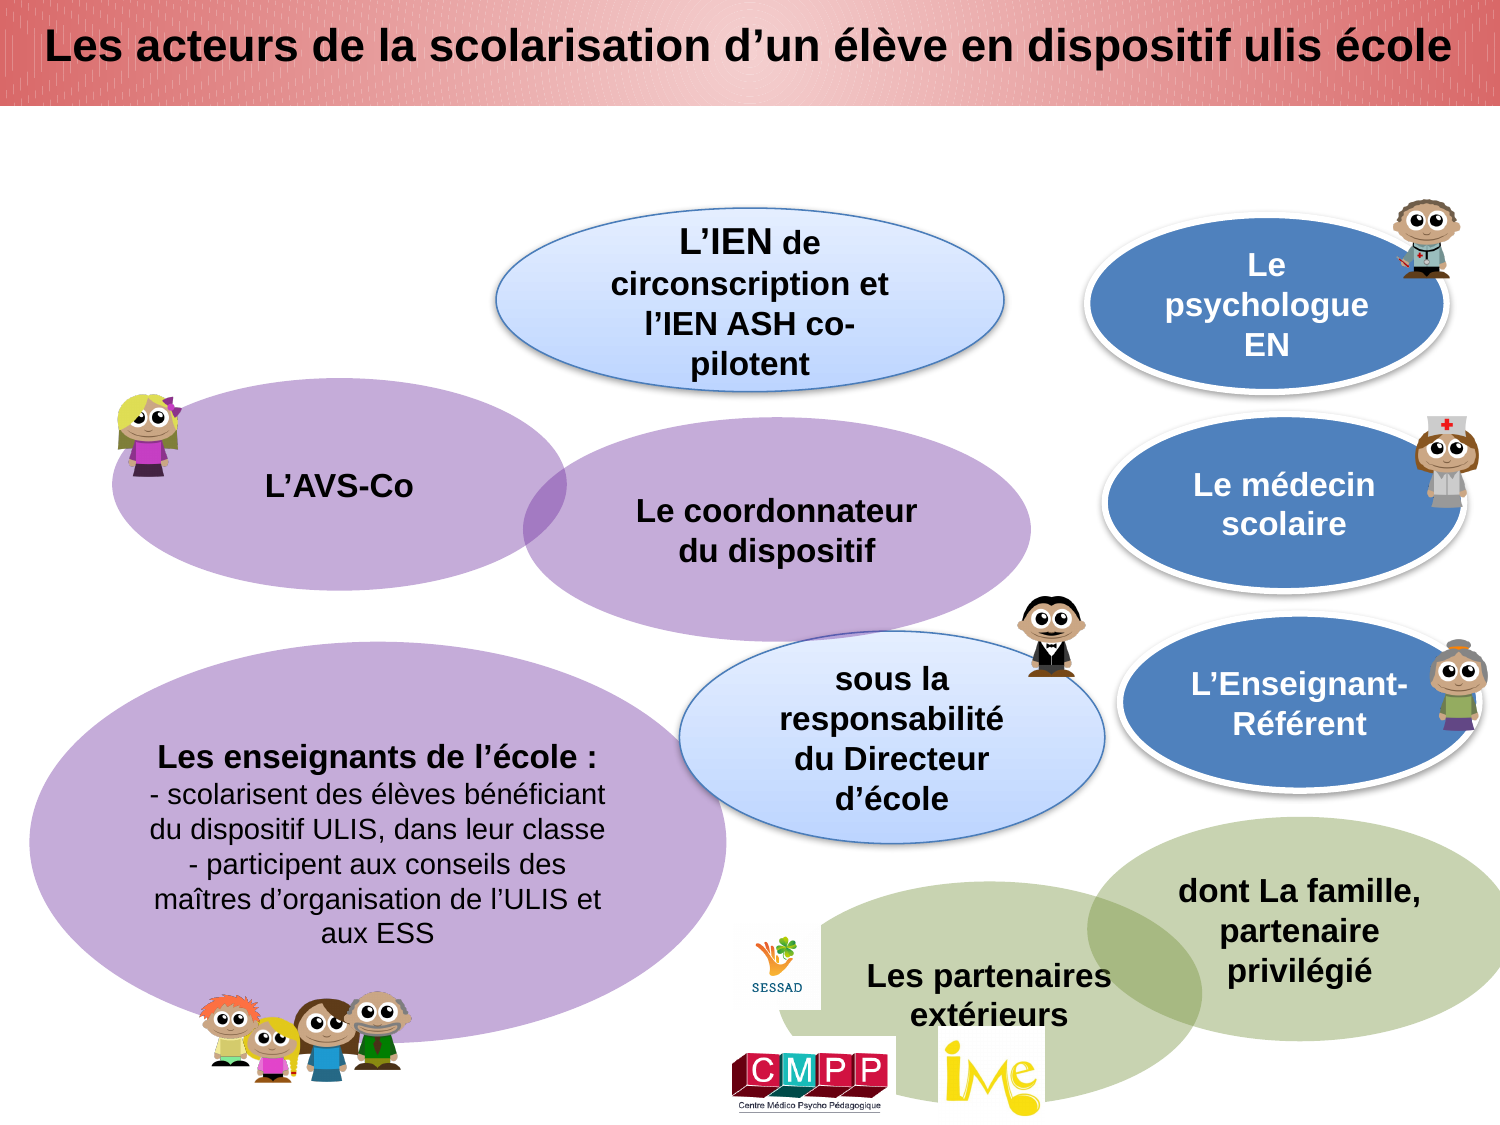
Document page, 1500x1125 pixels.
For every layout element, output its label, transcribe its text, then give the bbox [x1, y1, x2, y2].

text_box Le psychologue EN [1087, 214, 1447, 393]
picture [96, 381, 203, 489]
picture [1373, 185, 1480, 292]
picture [186, 977, 432, 1094]
text_box sous la responsabilité du Directeur d’école [679, 631, 1105, 844]
text_box Le coordonnateur du dispositif [522, 417, 1031, 642]
picture [1393, 408, 1500, 515]
text_box Les partenaires extérieurs [782, 881, 1193, 1102]
text_box L’IEN de circonscription et l’IEN ASH co-pilotent [496, 208, 1004, 392]
text_box L’Enseignant-Référent [1119, 613, 1456, 791]
picture [998, 583, 1105, 690]
picture [937, 1026, 1045, 1125]
picture [733, 922, 821, 1010]
text_box dont La famille, partenaire privilégié [1087, 816, 1500, 1042]
text_box L’AVS-Co [113, 378, 564, 591]
text_box Les enseignants de l’école : - scolarisent des élèves bénéficiant du dispositif ULIS, dans leur classe - participent aux conseils des maîtres d’organisation de l’ULIS et aux ESS [29, 641, 727, 1041]
text_box Les acteurs de la scolarisation d’un élève en dispositif ulis école [29, 8, 1480, 95]
text_box Le médecin scolaire [1104, 414, 1460, 592]
picture [726, 1036, 896, 1124]
text_box [0, 0, 1500, 106]
picture [1405, 630, 1500, 738]
